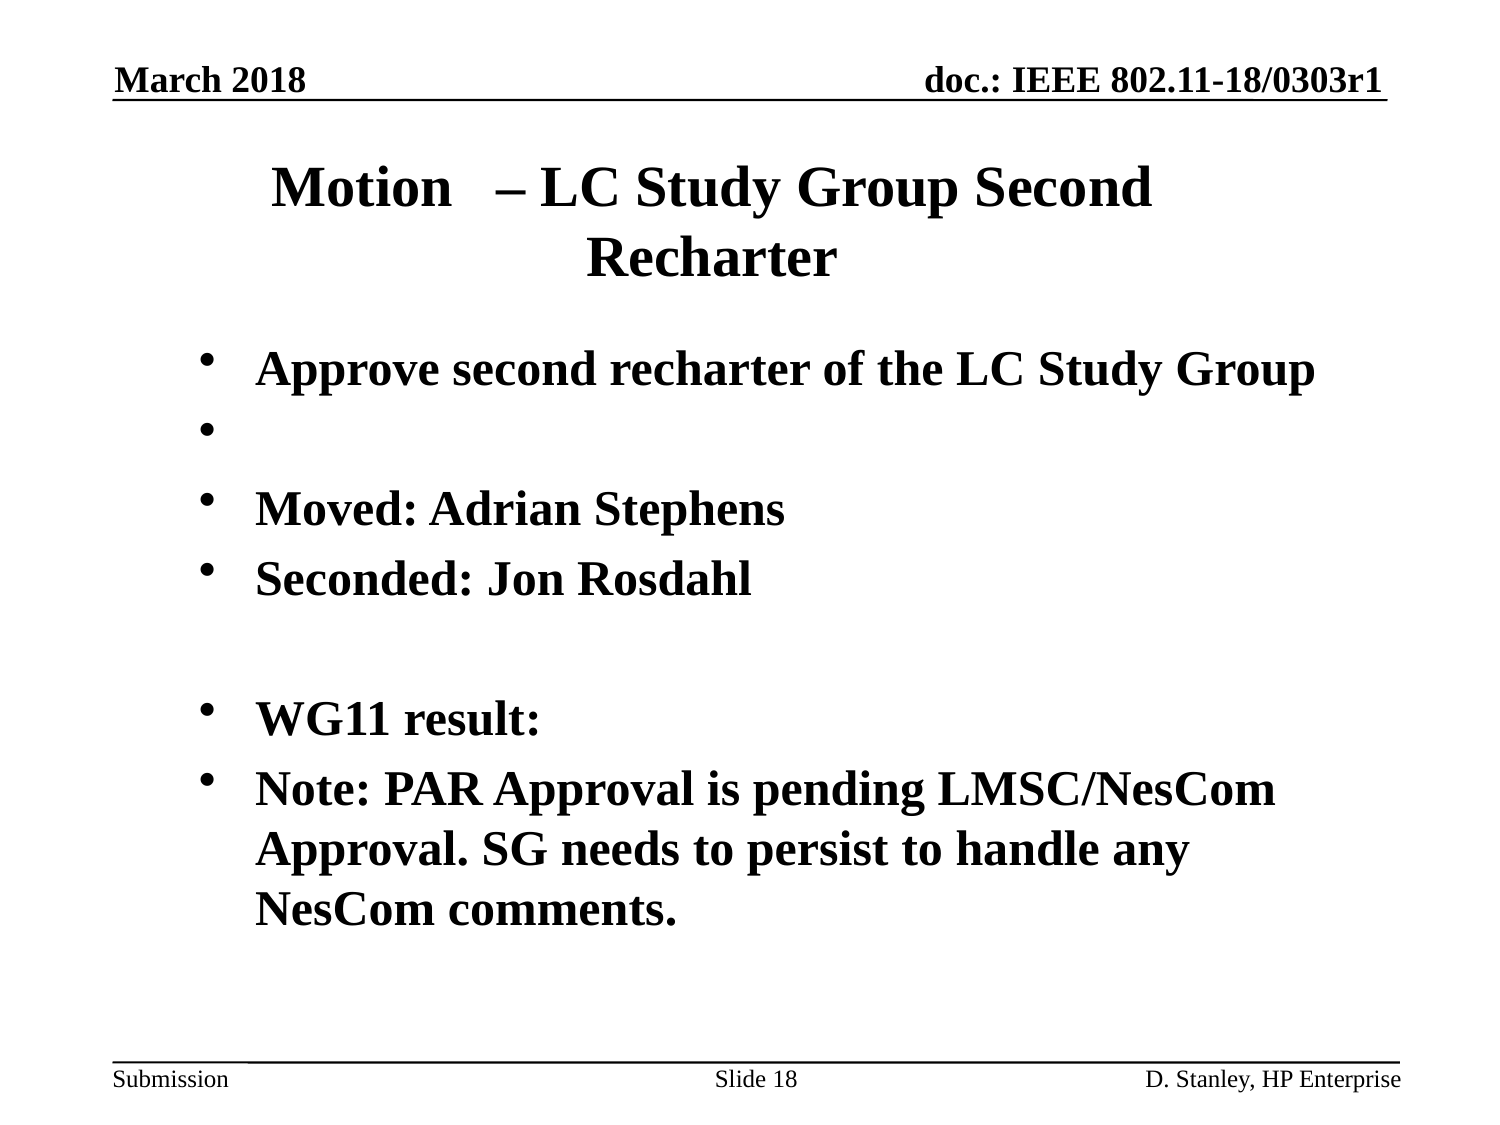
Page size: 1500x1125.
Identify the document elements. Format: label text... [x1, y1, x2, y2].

text_box Approve second recharter of the LC Study Group Moved: Adrian Stephens Seconded: Jon Rosdahl WG11 result: Note: PAR Approval is pending LMSC/NesCom Approval. SG needs to persist to handle any NesCom comments. [187, 329, 1353, 1000]
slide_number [114, 54, 335, 101]
footer D. Stanley, HP Enterprise [1082, 1061, 1402, 1093]
slide_number Slide 18 [712, 1061, 801, 1093]
text_box Motion – LC Study Group Second Recharter [159, 152, 1266, 284]
